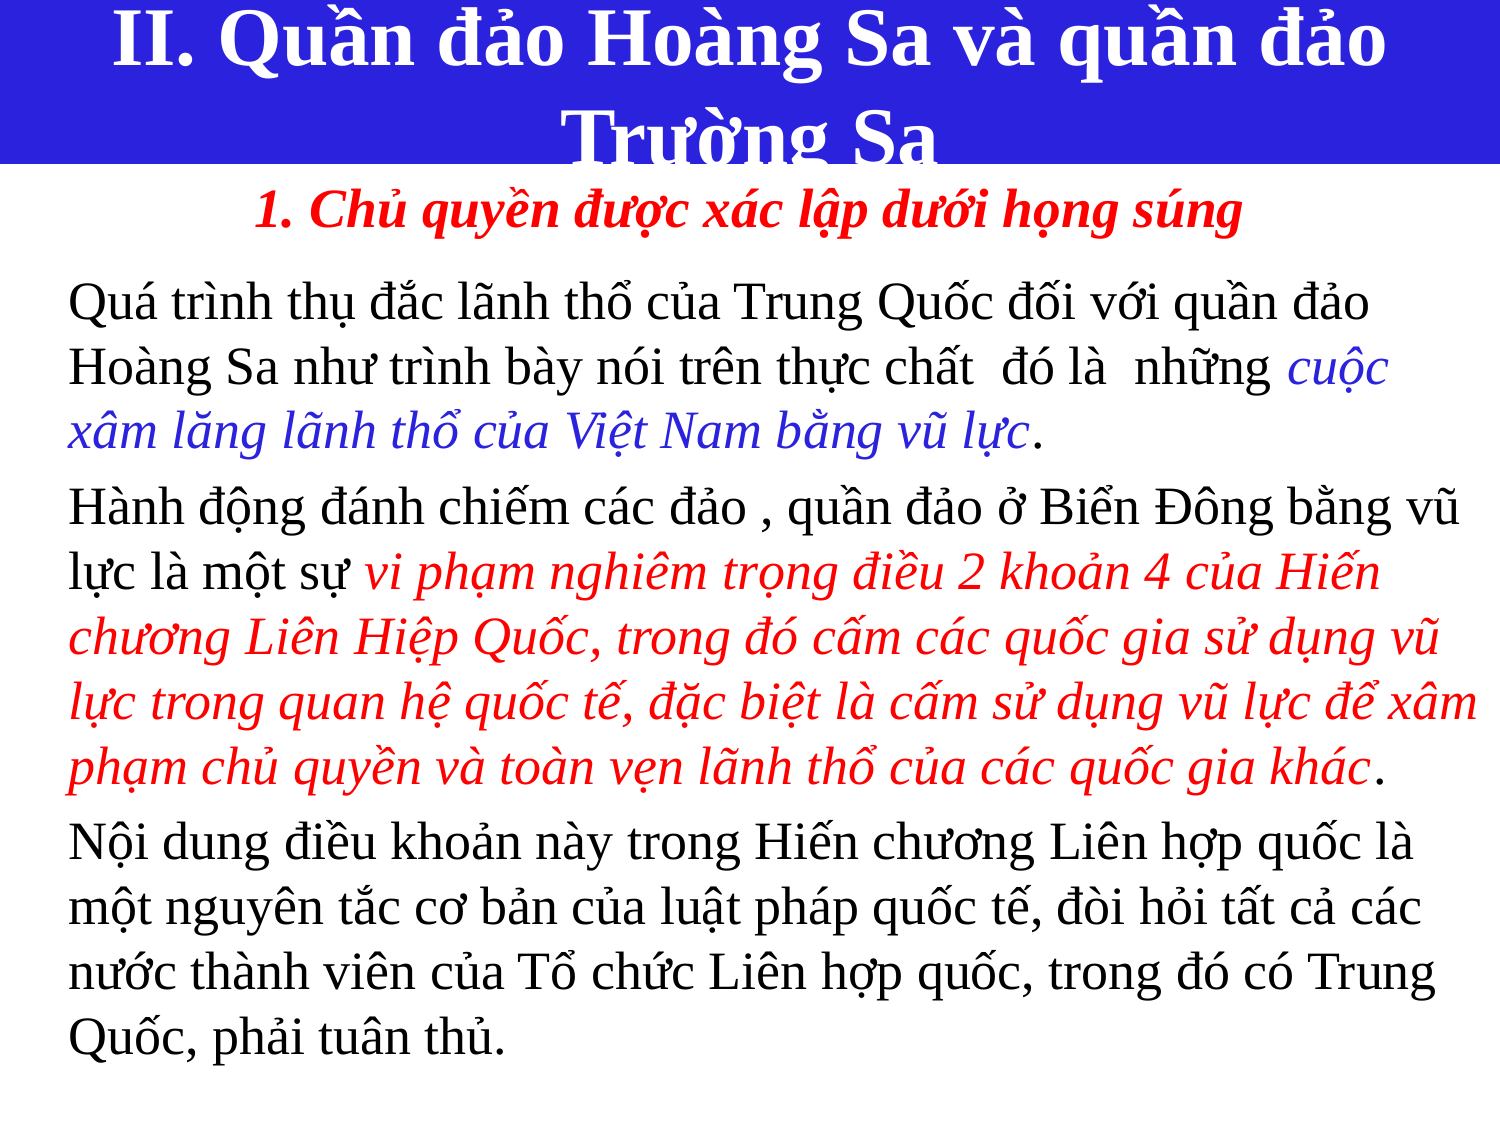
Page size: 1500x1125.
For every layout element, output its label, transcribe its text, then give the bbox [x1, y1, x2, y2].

title 1. Chủ quyền được xác lập dưới họng súng [0, 164, 1500, 247]
list Quá trình thụ đắc lãnh thổ của Trung Quốc đối với quần đảo Hoàng Sa như trình bày nói trên thực chất đó là những cuộc xâm lăng lãnh thổ của Việt Nam bằng vũ lực. Hành động đánh chiếm các đảo , quần đảo ở Biển Đông bằng vũ lực là một sự vi phạm nghiêm trọng điều 2 khoản 4 của Hiến chương Liên Hiệp Quốc, trong đó cấm các quốc gia sử dụng vũ lực trong quan hệ quốc tế, đặc biệt là cấm sử dụng vũ lực để xâm phạm chủ quyền và toàn vẹn lãnh thổ của các quốc gia khác. Nội dung điều khoản này trong Hiến chương Liên hợp quốc là một nguyên tắc cơ bản của luật pháp quốc tế, đòi hỏi tất cả các nước thành viên của Tổ chức Liên hợp quốc, trong đó có Trung Quốc, phải tuân thủ. [0, 257, 1500, 1125]
text_box II. Quần đảo Hoàng Sa và quần đảo Trường Sa [0, 0, 1500, 164]
